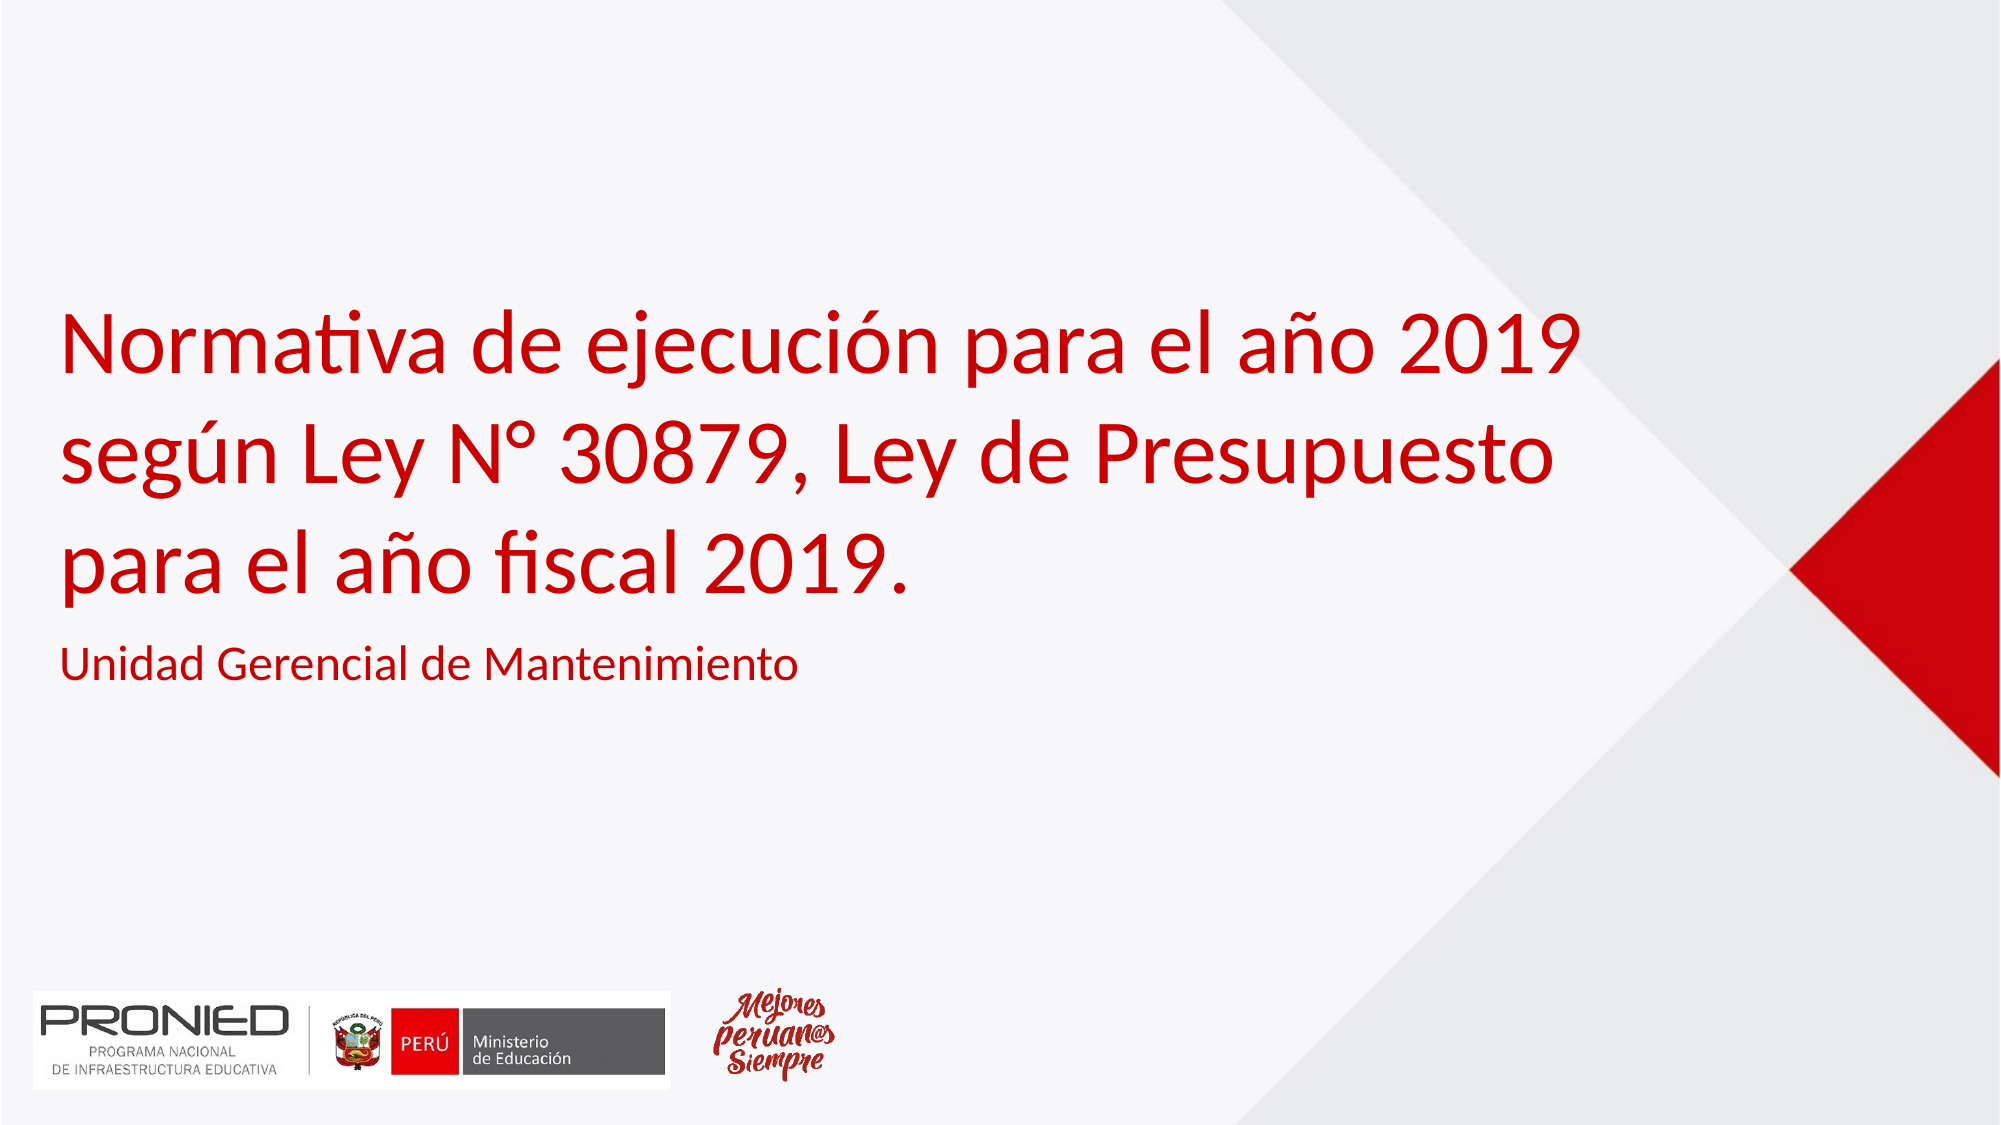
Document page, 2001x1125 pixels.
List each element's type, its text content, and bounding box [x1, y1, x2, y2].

text_box Unidad Gerencial de Mantenimiento [44, 622, 1713, 698]
text_box Normativa de ejecución para el año 2019 según Ley N° 30879, Ley de Presupuesto para el año fiscal 2019. [44, 274, 1713, 619]
picture [0, 0, 2001, 1125]
